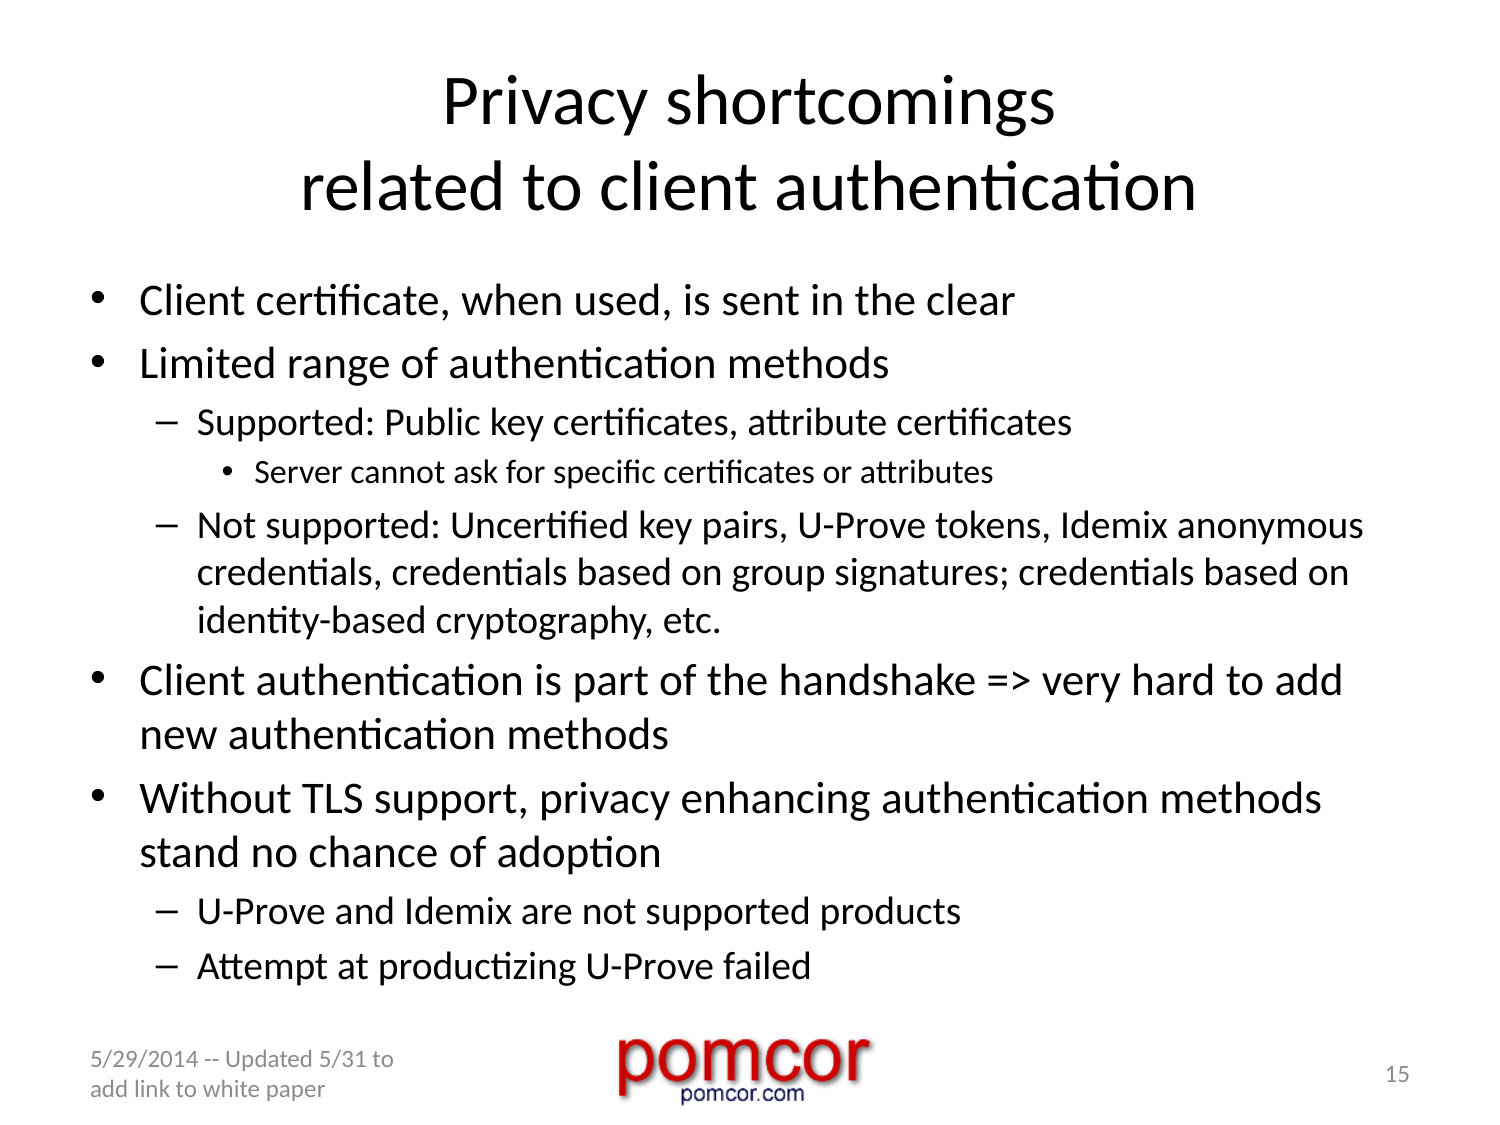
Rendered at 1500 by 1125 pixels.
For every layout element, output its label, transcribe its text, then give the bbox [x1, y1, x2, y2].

slide_number 15 [1074, 1042, 1425, 1103]
title Privacy shortcomings related to client authentication [75, 45, 1425, 233]
picture [590, 1033, 896, 1110]
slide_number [75, 1042, 425, 1103]
list Client certificate, when used, is sent in the clear Limited range of authentication methods Supported: Public key certificates, attribute certificates Server cannot ask for specific certificates or attributes Not supported: Uncertified key pairs, U-Prove tokens, Idemix anonymous credentials, credentials based on group signatures; credentials based on identity-based cryptography, etc. Client authentication is part of the handshake => very hard to add new authentication methods Without TLS support, privacy enhancing authentication methods stand no chance of adoption U-Prove and Idemix are not supported products Attempt at productizing U-Prove failed [75, 262, 1425, 1005]
